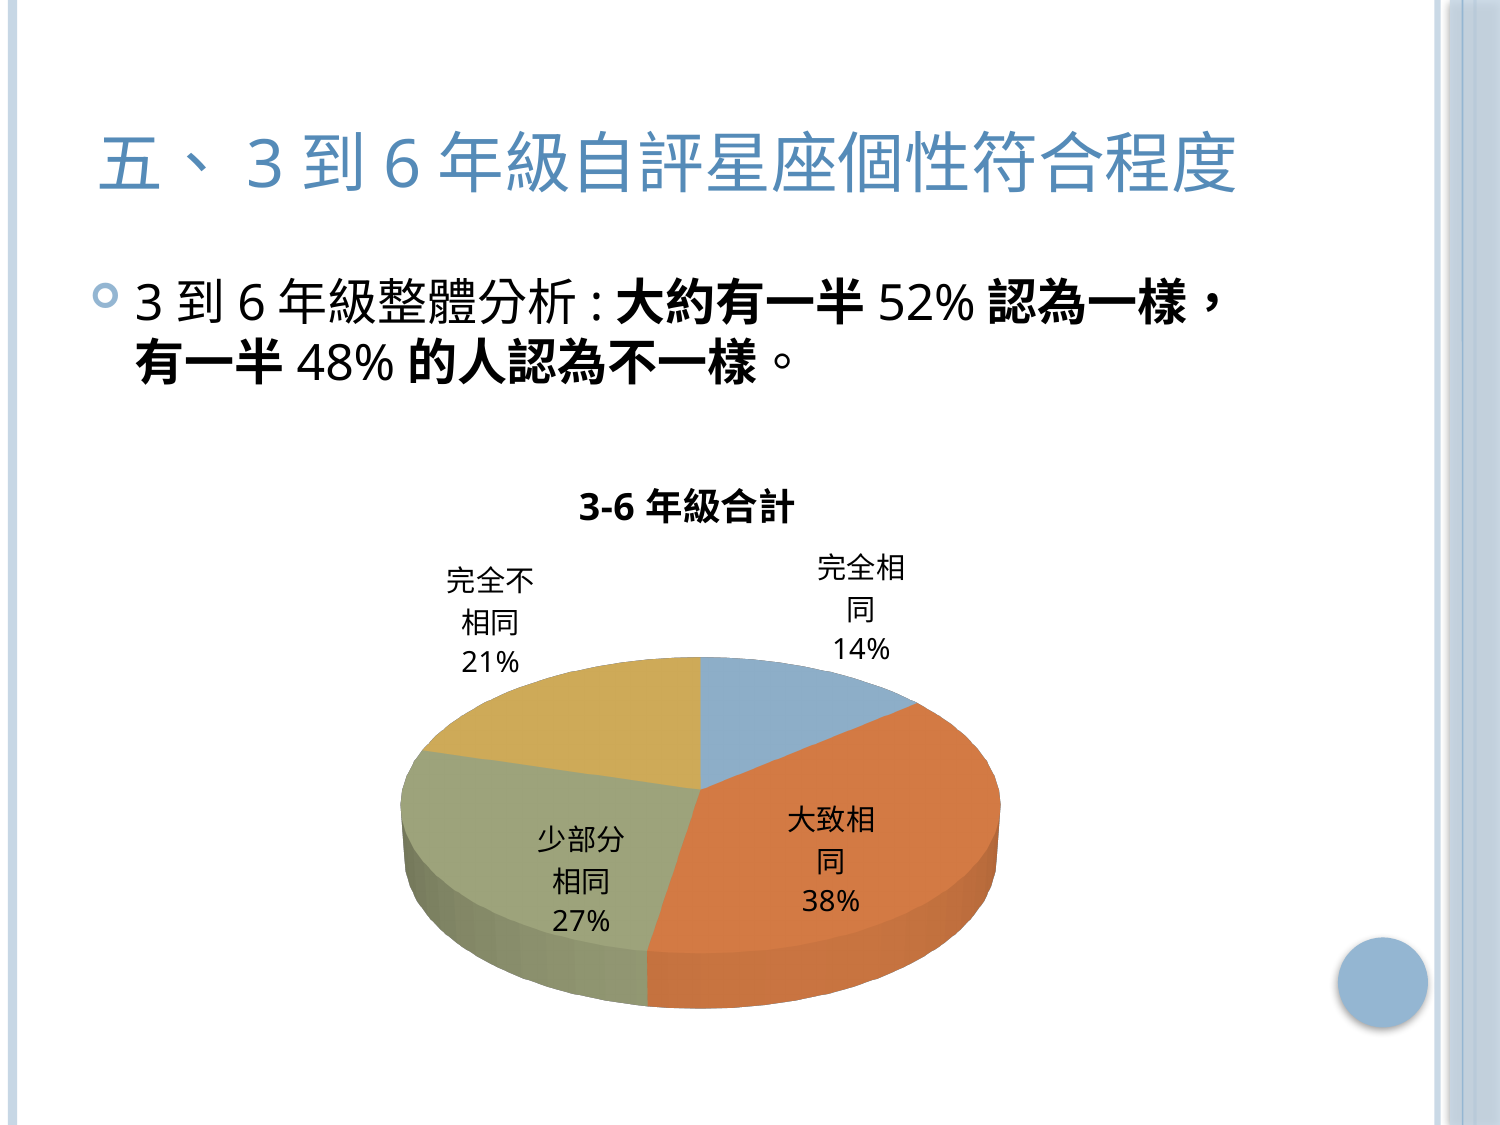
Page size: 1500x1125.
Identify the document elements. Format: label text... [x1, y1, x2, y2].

list 3到6年級整體分析:大約有一半52%認為一樣，有一半48%的人認為不一樣。 [75, 262, 1300, 1062]
title 五、3到6年級自評星座個性符合程度 [82, 46, 1307, 209]
chart [241, 443, 1134, 1083]
